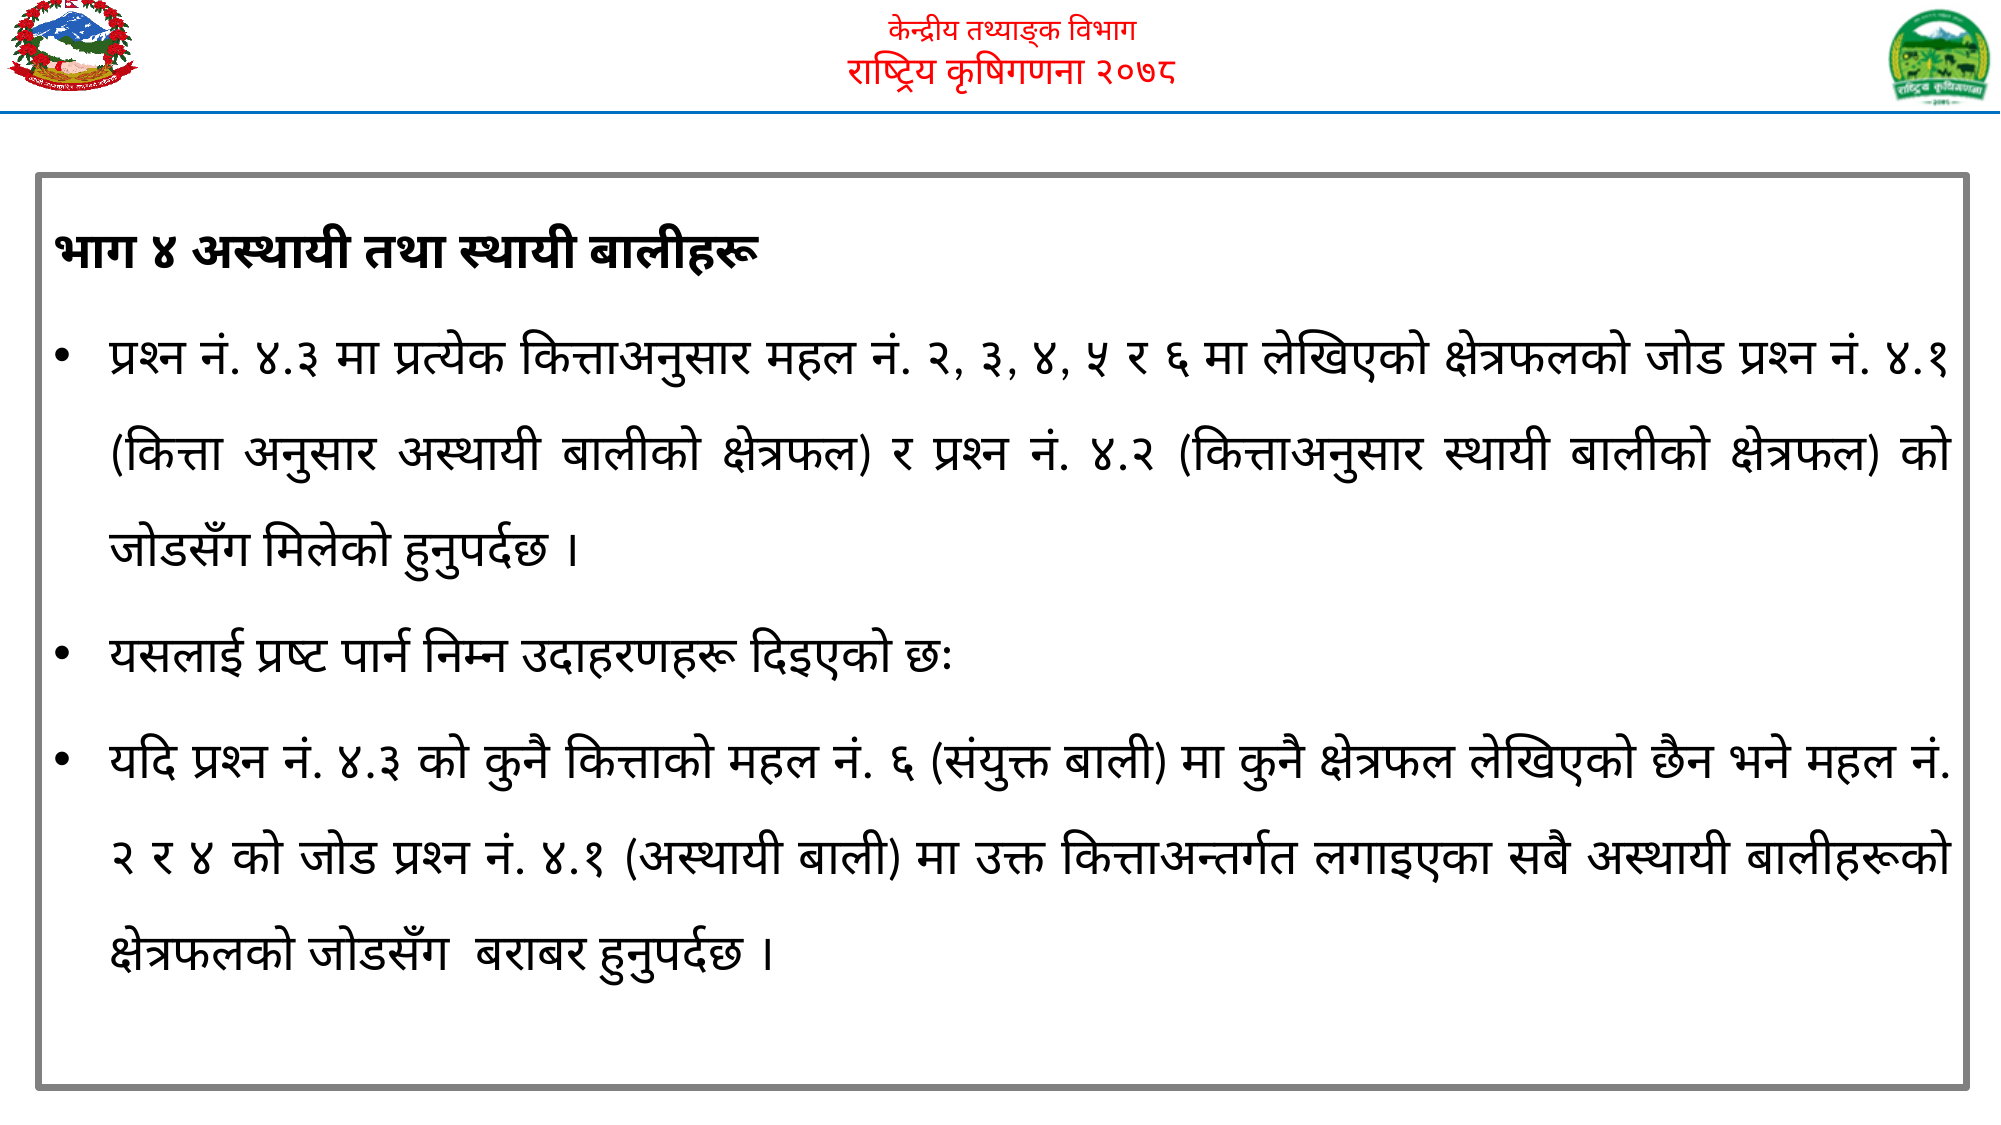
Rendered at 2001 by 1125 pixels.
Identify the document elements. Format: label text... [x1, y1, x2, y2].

list भाग ४ अस्थायी तथा स्थायी बालीहरू प्रश्न नं. ४.३ मा प्रत्येक कित्ताअनुसार महल नं. २, ३, ४, ५ र ६ मा लेखिएको क्षेत्रफलको जोड प्रश्न नं. ४.१ (कित्ता अनुसार अस्थायी बालीको क्षेत्रफल) र प्रश्न नं. ४.२ (कित्ताअनुसार स्थायी बालीको क्षेत्रफल) को जोडसँग मिलेको हुनुपर्दछ । यसलाई प्रष्ट पार्न निम्न उदाहरणहरू दिइएको छः यदि प्रश्न नं. ४.३ को कुनै कित्ताको महल नं. ६ (संयुक्त बाली) मा कुनै क्षेत्रफल लेखिएको छैन भने महल नं. २ र ४ को जोड प्रश्न नं. ४.१ (अस्थायी बाली) मा उक्त कित्ताअन्तर्गत लगाइएका सबै अस्थायी बालीहरूको क्षेत्रफलको जोडसँग बराबर हुनुपर्दछ । [38, 174, 1967, 1088]
picture [1887, 4, 1993, 110]
slide_number 13 [1433, 1042, 1900, 1103]
picture [7, 0, 138, 91]
